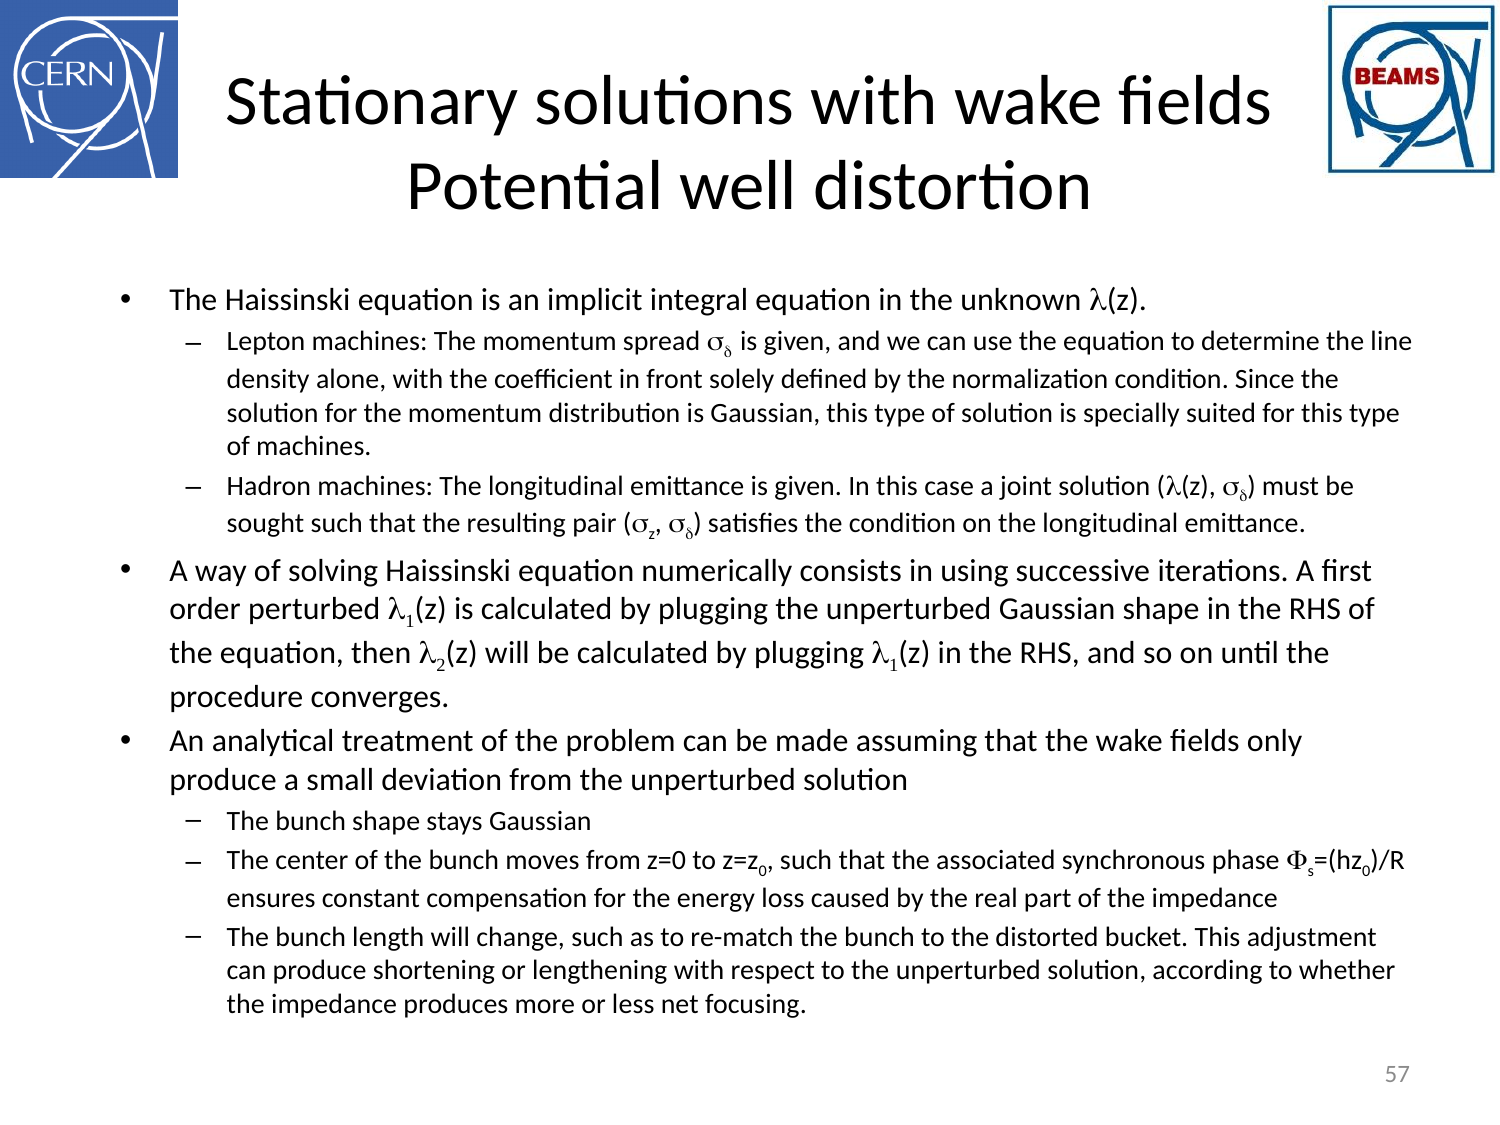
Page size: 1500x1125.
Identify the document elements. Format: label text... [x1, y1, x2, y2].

slide_number 57 [1074, 1042, 1425, 1103]
picture [0, 0, 178, 178]
list The Haissinski equation is an implicit integral equation in the unknown l(z). Lepton machines: The momentum spread sd is given, and we can use the equation to determine the line density alone, with the coefficient in front solely defined by the normalization condition. Since the solution for the momentum distribution is Gaussian, this type of solution is specially suited for this type of machines. Hadron machines: The longitudinal emittance is given. In this case a joint solution (l(z), sd) must be sought such that the resulting pair (sz, sd) satisfies the condition on the longitudinal emittance. A way of solving Haissinski equation numerically consists in using successive iterations. A first order perturbed l1(z) is calculated by plugging the unperturbed Gaussian shape in the RHS of the equation, then l2(z) will be calculated by plugging l1(z) in the RHS, and so on until the procedure converges. An analytical treatment of the problem can be made assuming that the wake fields only produce a small deviation from the unperturbed solution The bunch shape stays Gaussian The center of the bunch moves from z=0 to z=z0, such that the associated synchronous phase Fs=(hz0)/R ensures constant compensation for the energy loss caused by the real part of the impedance The bunch length will change, such as to re-match the bunch to the distorted bucket. This adjustment can produce shortening or lengthening with respect to the unperturbed solution, according to whether the impedance produces more or less net focusing. [105, 271, 1431, 1072]
title Stationary solutions with wake fields Potential well distortion [75, 45, 1425, 233]
picture [1322, 0, 1500, 178]
